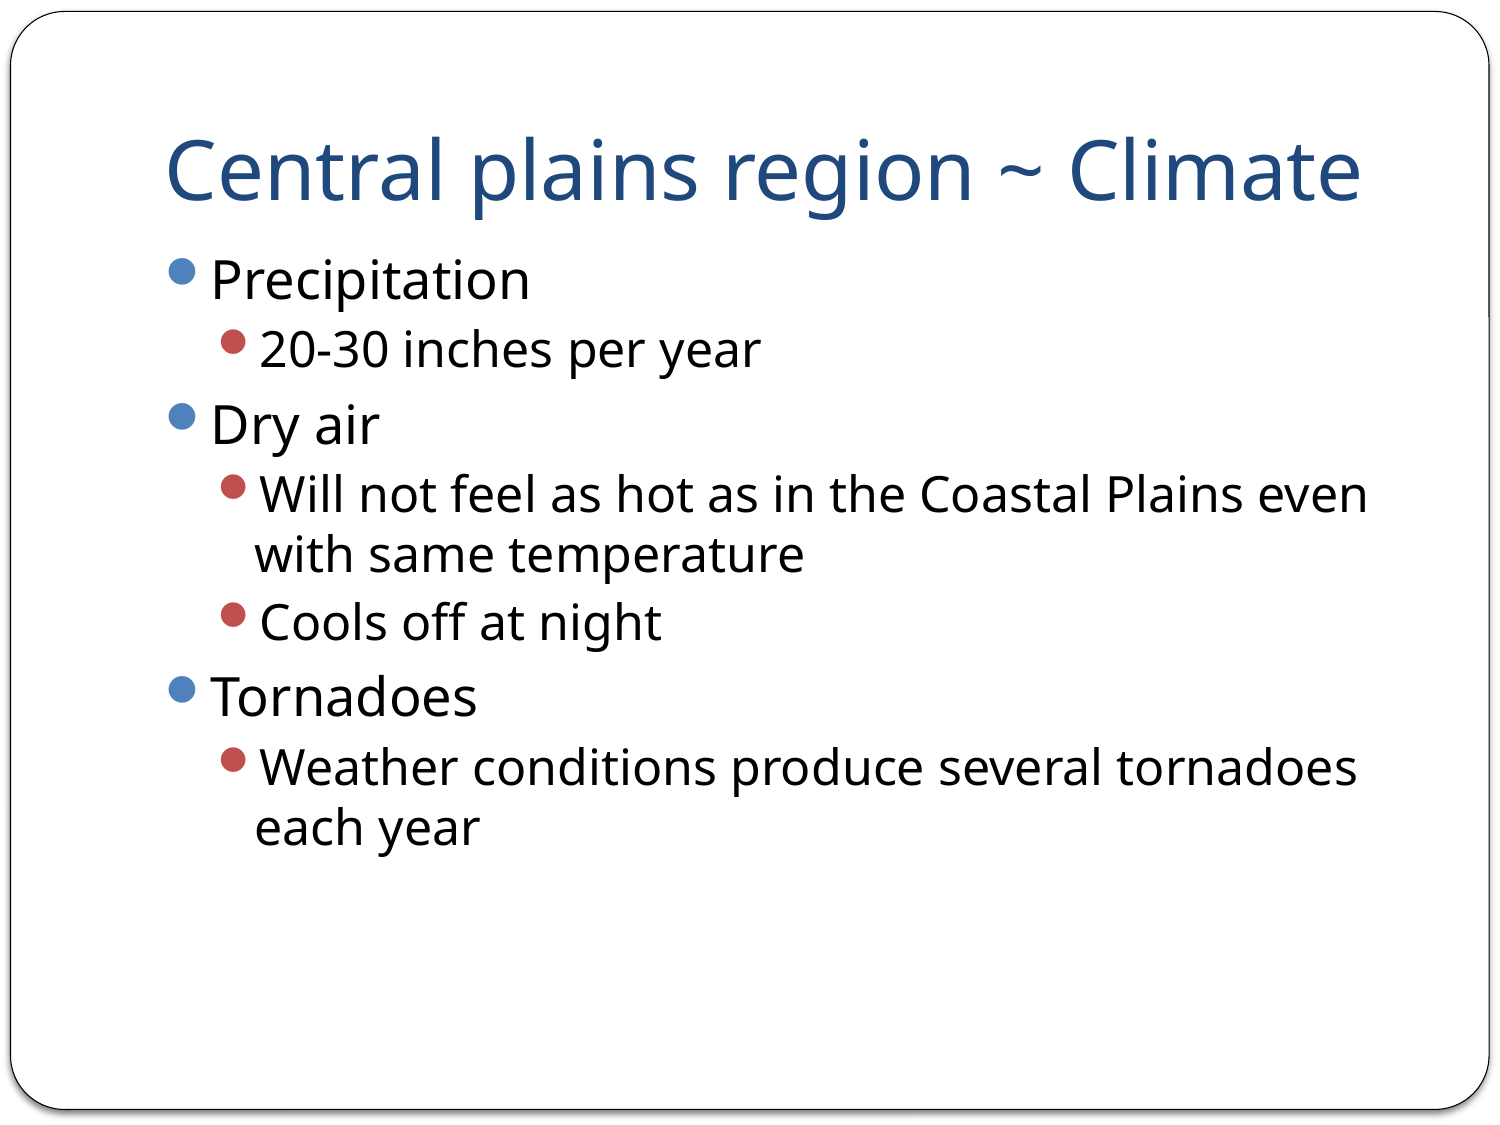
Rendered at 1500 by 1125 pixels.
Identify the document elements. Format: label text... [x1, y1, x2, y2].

list Precipitation 20-30 inches per year Dry air Will not feel as hot as in the Coastal Plains even with same temperature Cools off at night Tornadoes Weather conditions produce several tornadoes each year [150, 237, 1425, 988]
title Central plains region ~ Climate [150, 45, 1425, 233]
